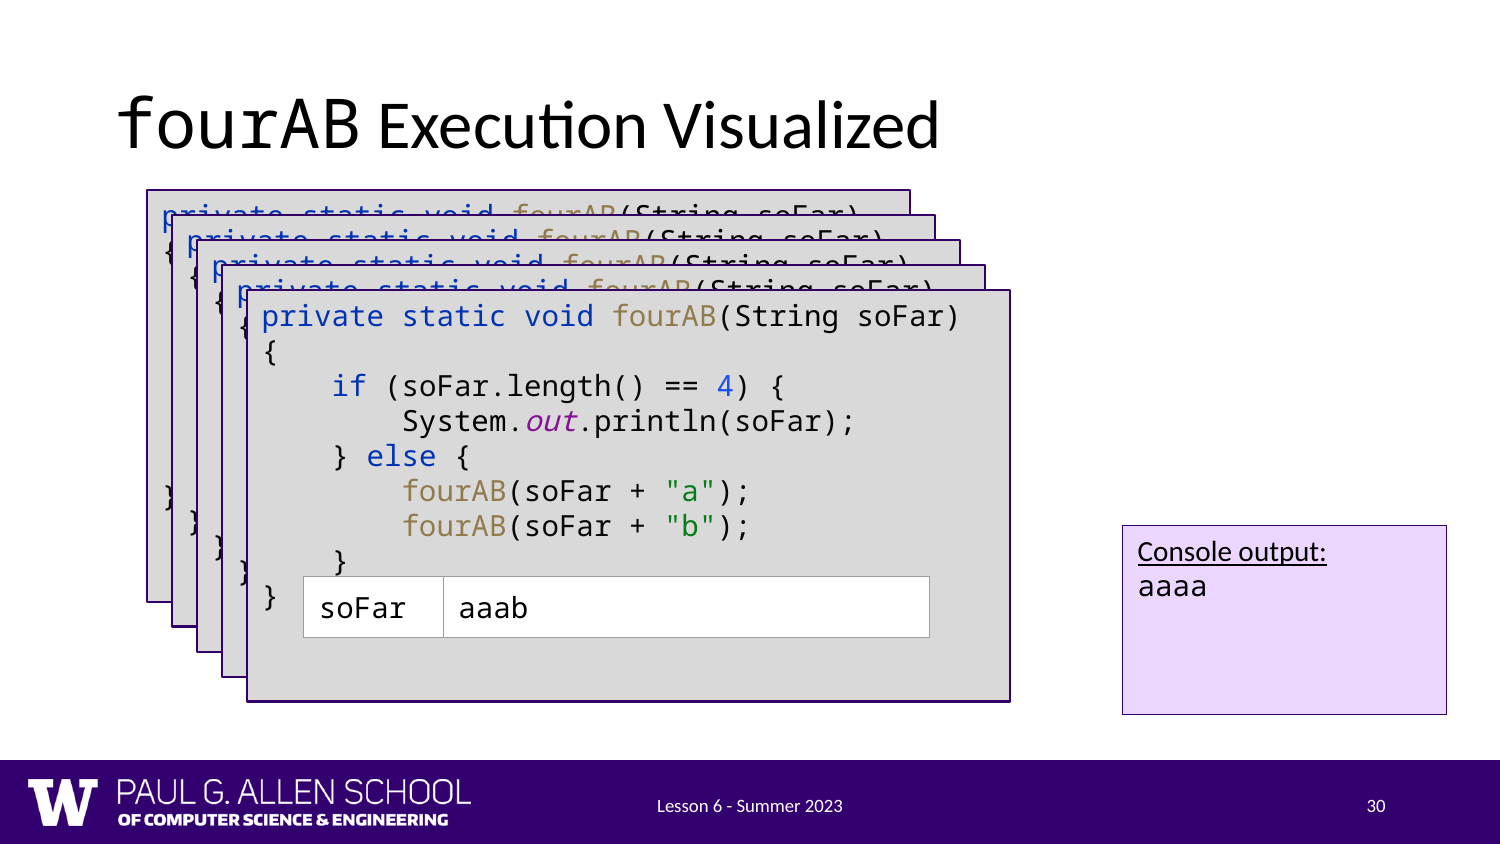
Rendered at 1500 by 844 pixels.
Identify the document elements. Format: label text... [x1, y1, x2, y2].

slide_number 30 [1059, 782, 1397, 827]
table_header soFar [304, 577, 443, 637]
footer Lesson 6 - Summer 2023 [496, 782, 1004, 827]
text_box private static void fourAB(String soFar) { if (soFar.length() == 4) { System.out.println(soFar); } else { fourAB(soFar + "a"); fourAB(soFar + "b"); } } [146, 189, 910, 602]
title fourAB Execution Visualized [103, 44, 1397, 208]
text_box private static void fourAB(String soFar) { if (soFar.length() == 4) { System.out.println(soFar); } else { fourAB(soFar + "a"); fourAB(soFar + "b"); } } [196, 239, 960, 652]
picture [0, 760, 1500, 844]
text_box Console output: aaaa [1122, 525, 1447, 715]
text_box private static void fourAB(String soFar) { if (soFar.length() == 4) { System.out.println(soFar); } else { fourAB(soFar + "a"); fourAB(soFar + "b"); } } [171, 214, 935, 627]
table_header aaab [444, 577, 929, 637]
text_box private static void fourAB(String soFar) { if (soFar.length() == 4) { System.out.println(soFar); } else { fourAB(soFar + "a"); fourAB(soFar + "b"); } } [246, 289, 1010, 702]
text_box private static void fourAB(String soFar) { if (soFar.length() == 4) { System.out.println(soFar); } else { fourAB(soFar + "a"); fourAB(soFar + "b"); } } [221, 264, 985, 677]
